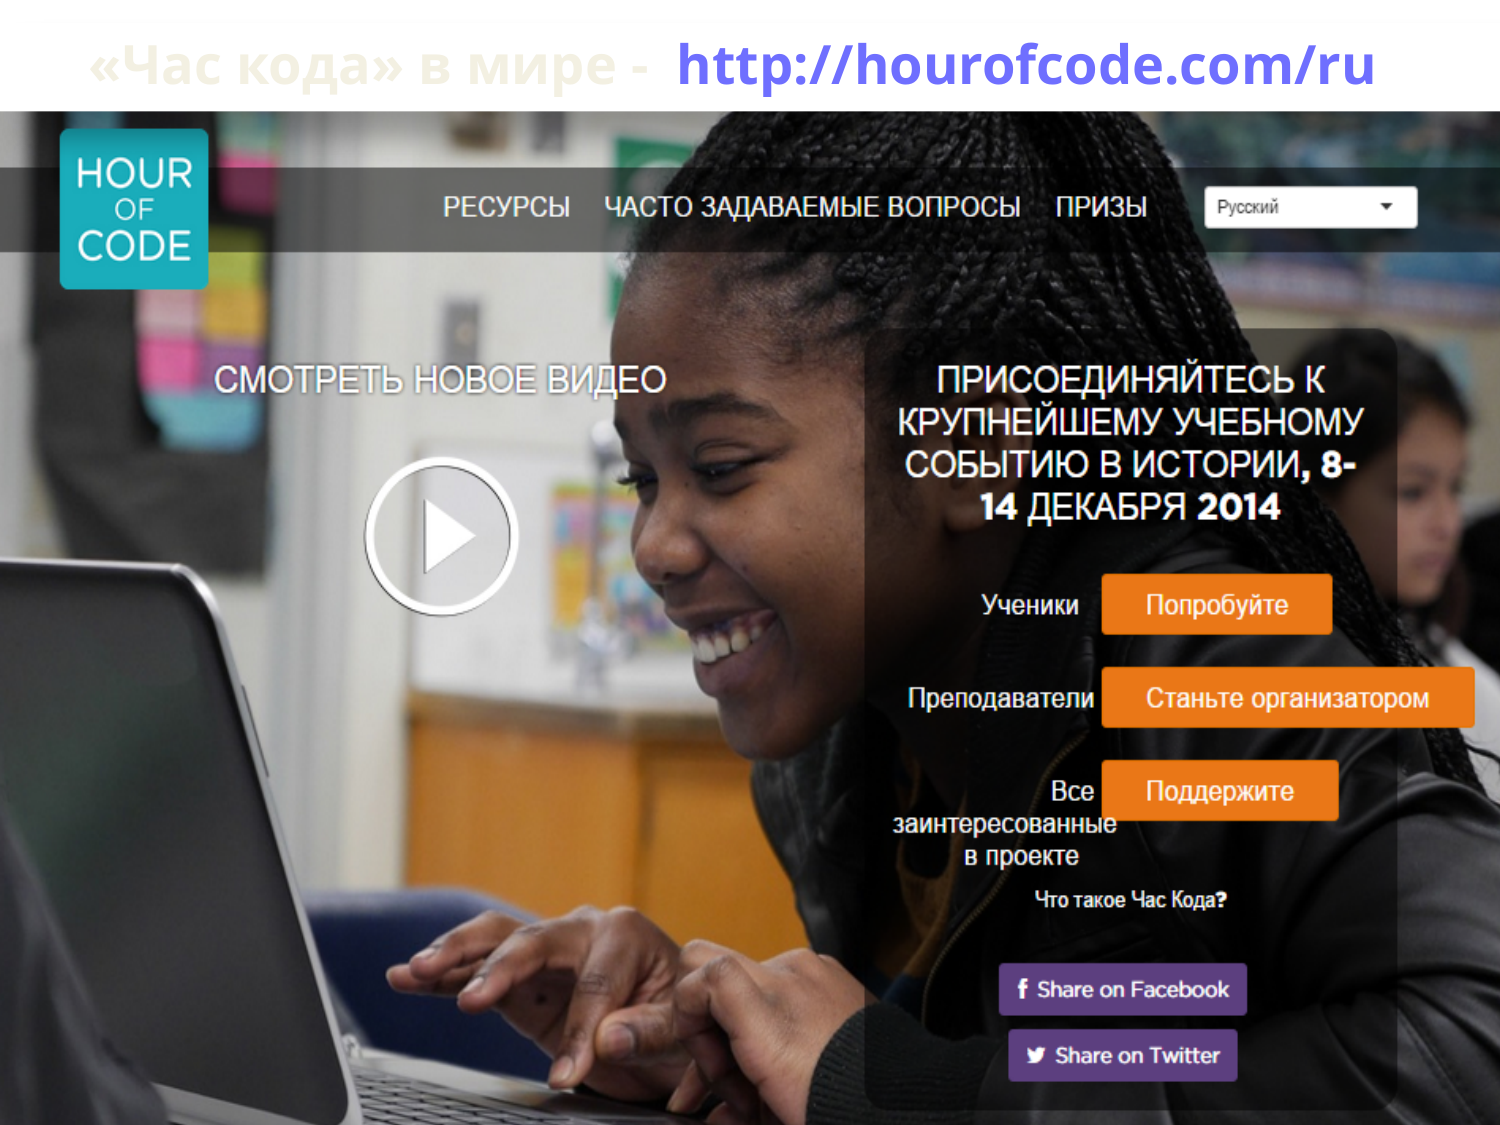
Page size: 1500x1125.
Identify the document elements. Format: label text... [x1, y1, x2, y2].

picture [0, 101, 1500, 1125]
text_box «Час кода» в мире - http://hourofcode.com/ru [0, 21, 1500, 101]
